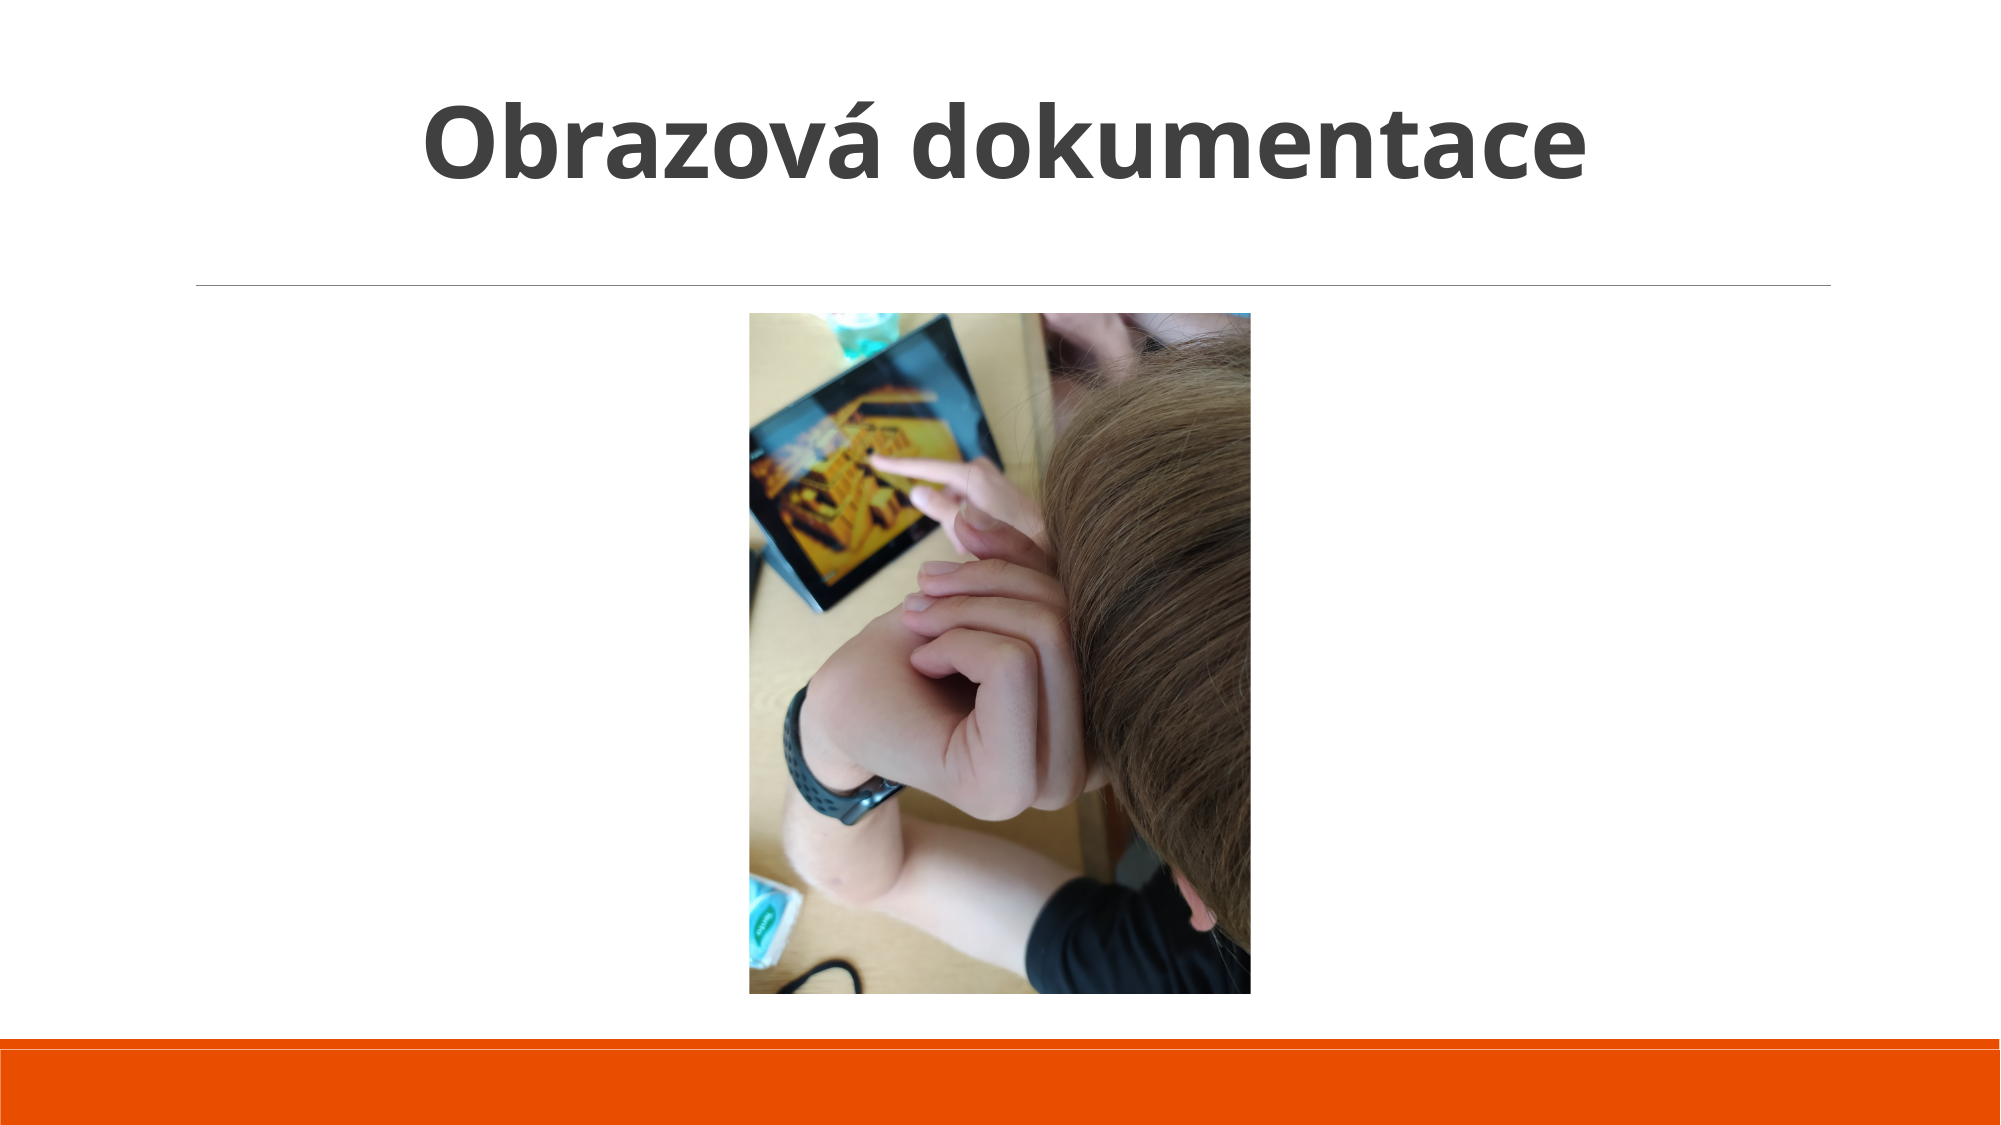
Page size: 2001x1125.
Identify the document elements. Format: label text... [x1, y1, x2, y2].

picture [659, 313, 1341, 993]
title Obrazová dokumentace [180, 47, 1830, 207]
